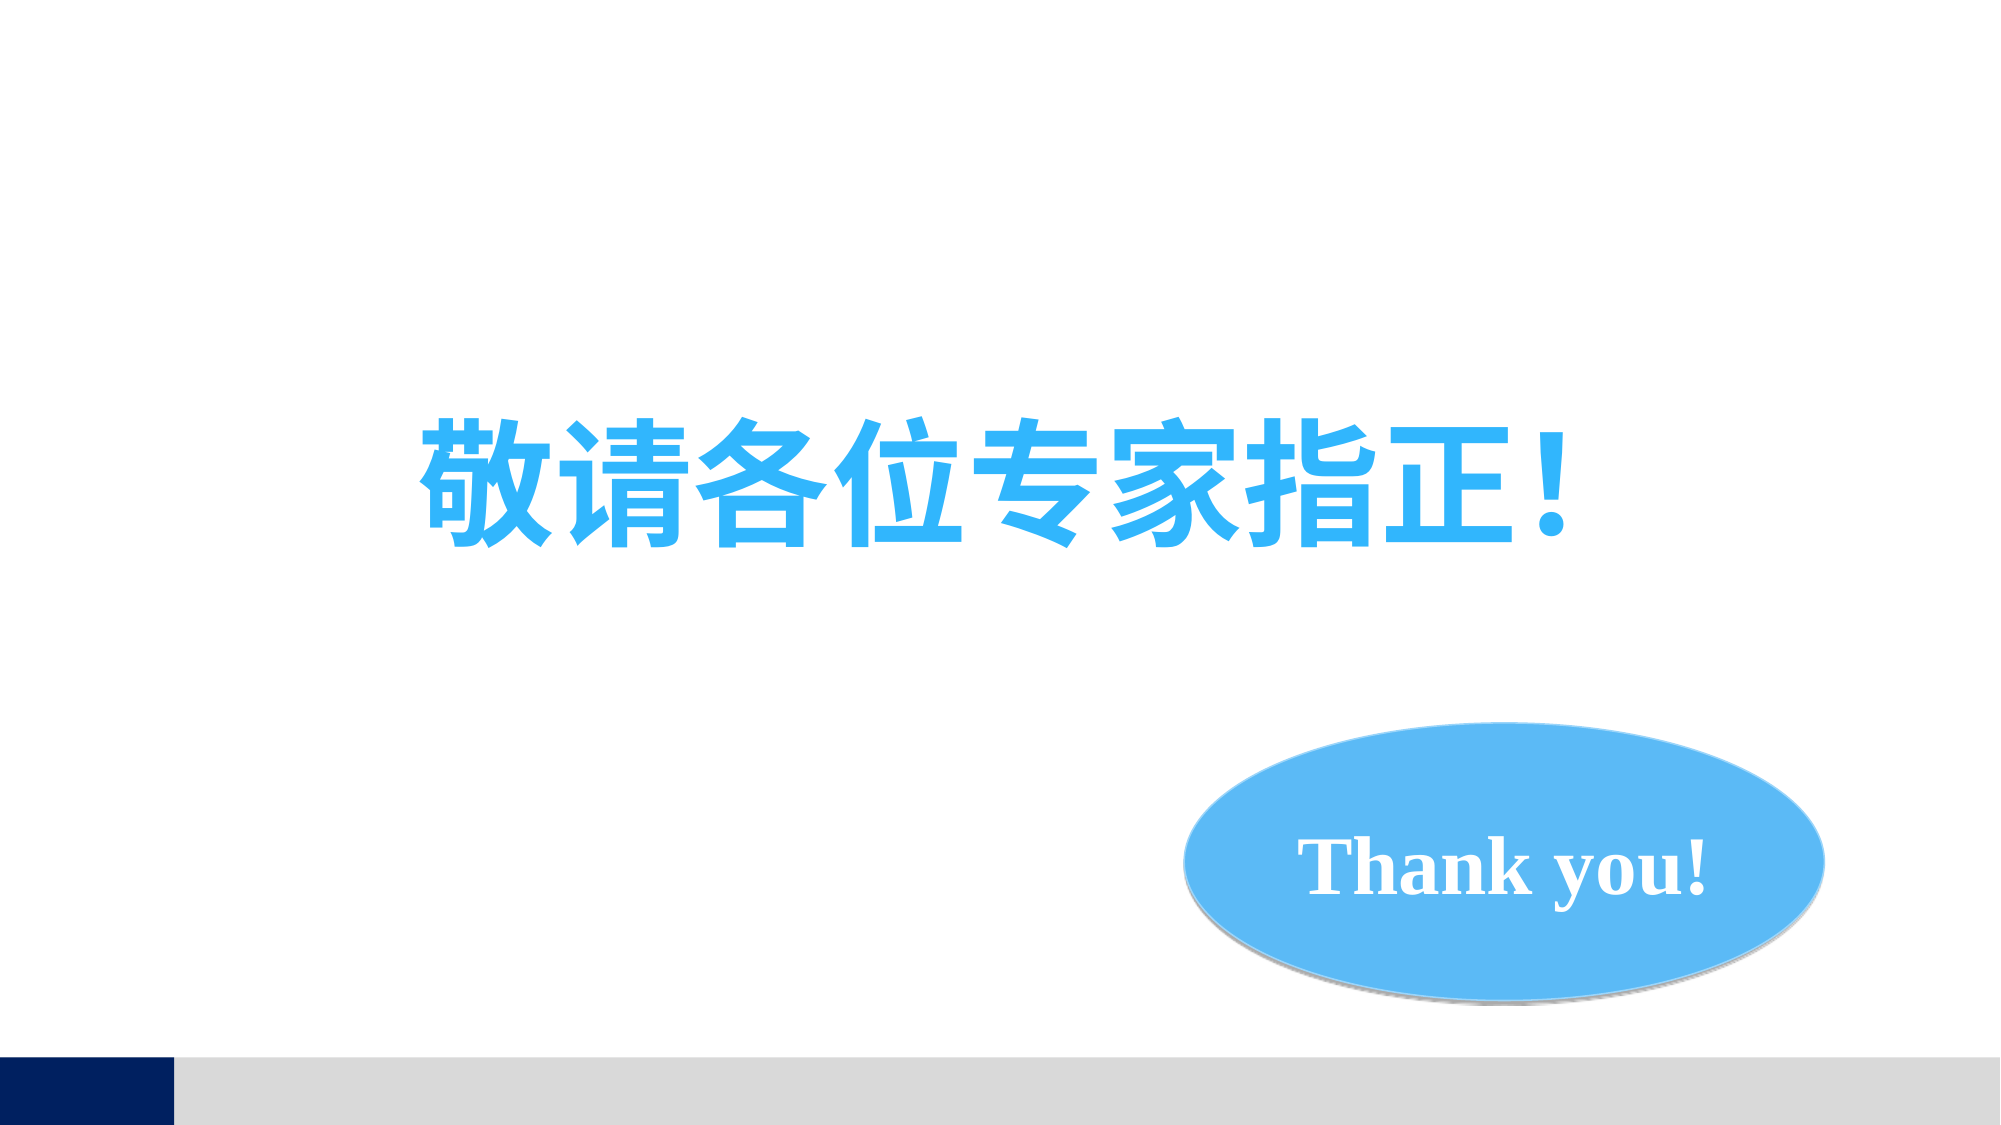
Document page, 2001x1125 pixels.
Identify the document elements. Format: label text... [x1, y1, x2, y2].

text_box 敬请各位专家指正！ [403, 225, 1917, 570]
text_box Thank you! [1184, 722, 1825, 1001]
